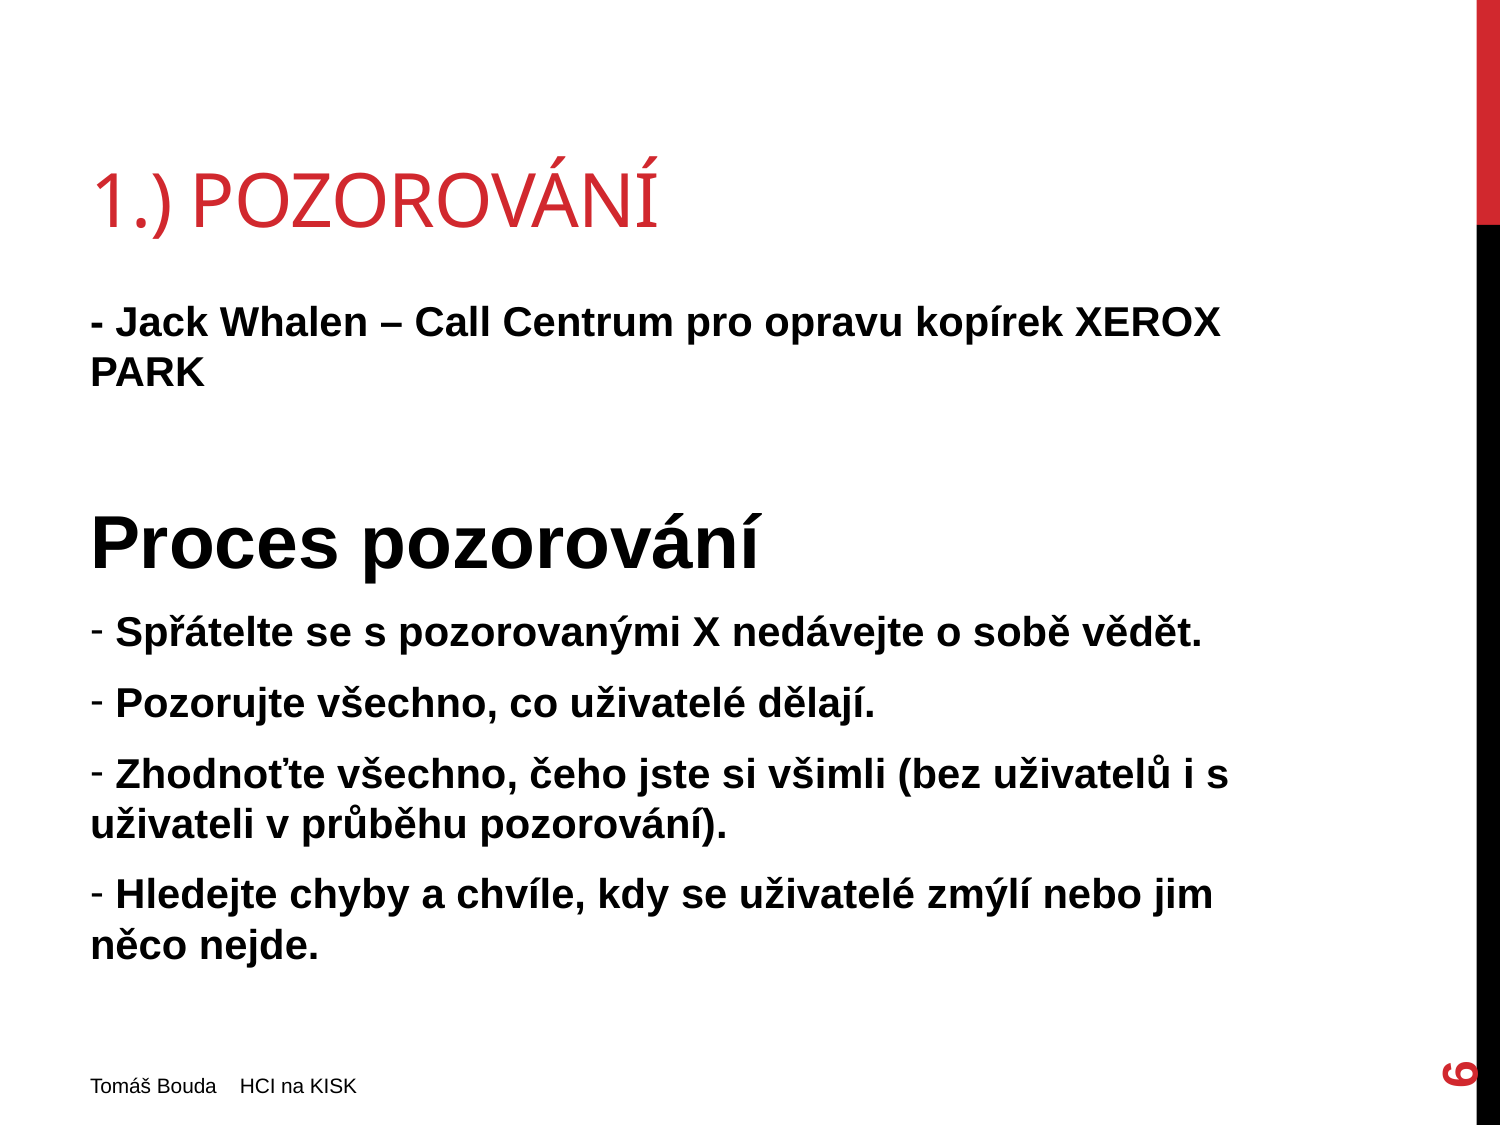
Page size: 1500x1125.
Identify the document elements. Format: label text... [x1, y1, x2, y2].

slide_number 6 [1427, 887, 1488, 1104]
list - Jack Whalen – Call Centrum pro opravu kopírek XEROX PARK Proces pozorování Spřátelte se s pozorovanými X nedávejte o sobě vědět. Pozorujte všechno, co uživatelé dělají. Zhodnoťte všechno, čeho jste si všimli (bez uživatelů i s uživateli v průběhu pozorování). Hledejte chyby a chvíle, kdy se uživatelé zmýlí nebo jim něco nejde. [75, 287, 1325, 1005]
title 1.) Pozorování [75, 25, 1025, 250]
footer Tomáš Bouda HCI na KISK [75, 1065, 638, 1112]
